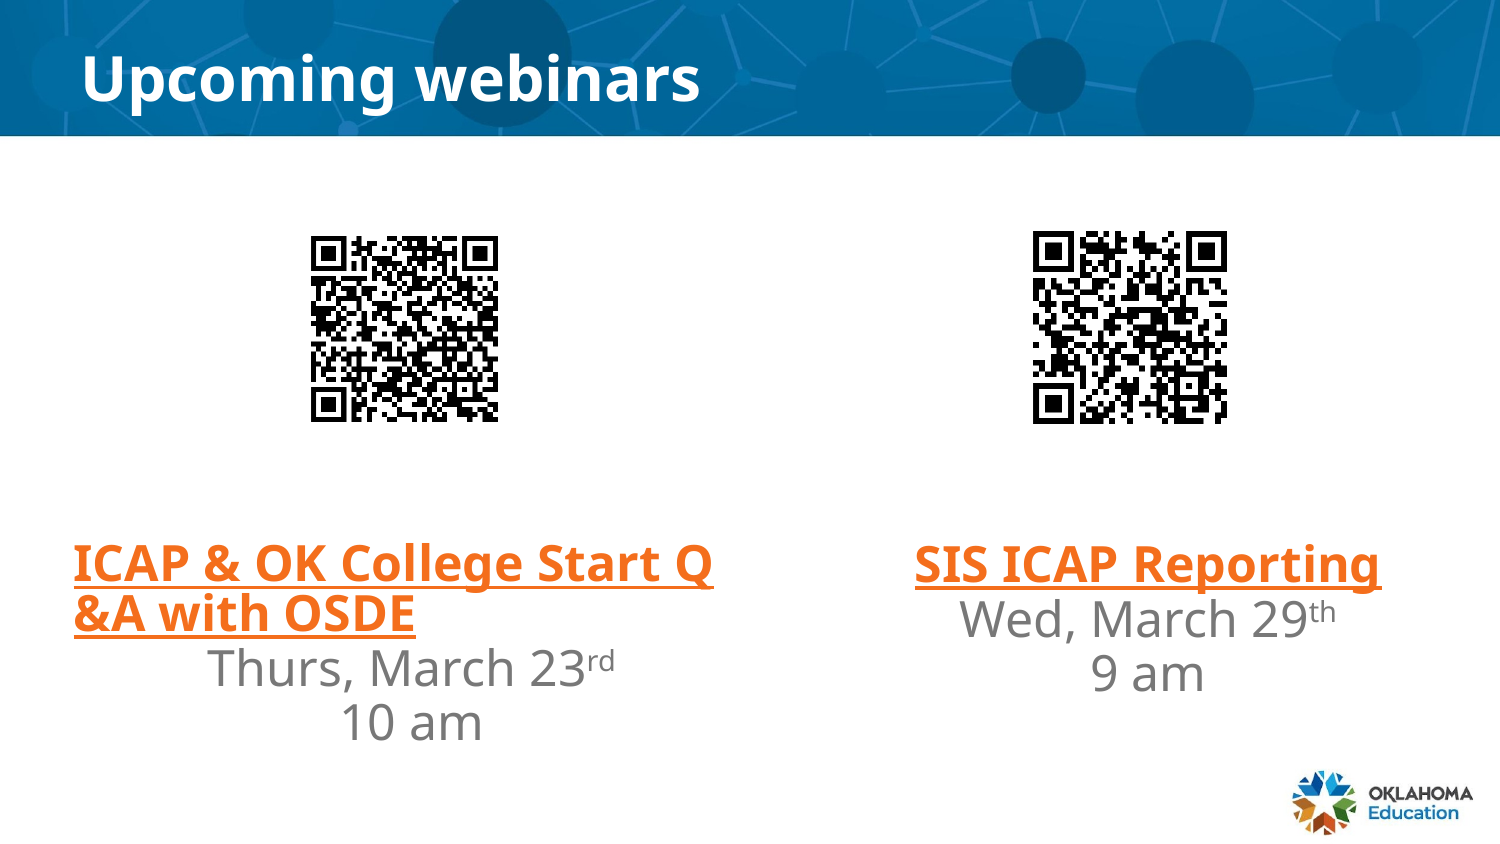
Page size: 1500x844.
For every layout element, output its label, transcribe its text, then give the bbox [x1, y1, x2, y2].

list ICAP & OK College Start Q&A with OSDE Thurs, March 23rd 10 am [62, 527, 749, 784]
title Upcoming webinars [65, 0, 1397, 164]
picture [0, 0, 1500, 844]
text_box SIS ICAP Reporting Wed, March 29th 9 am [846, 527, 1438, 784]
